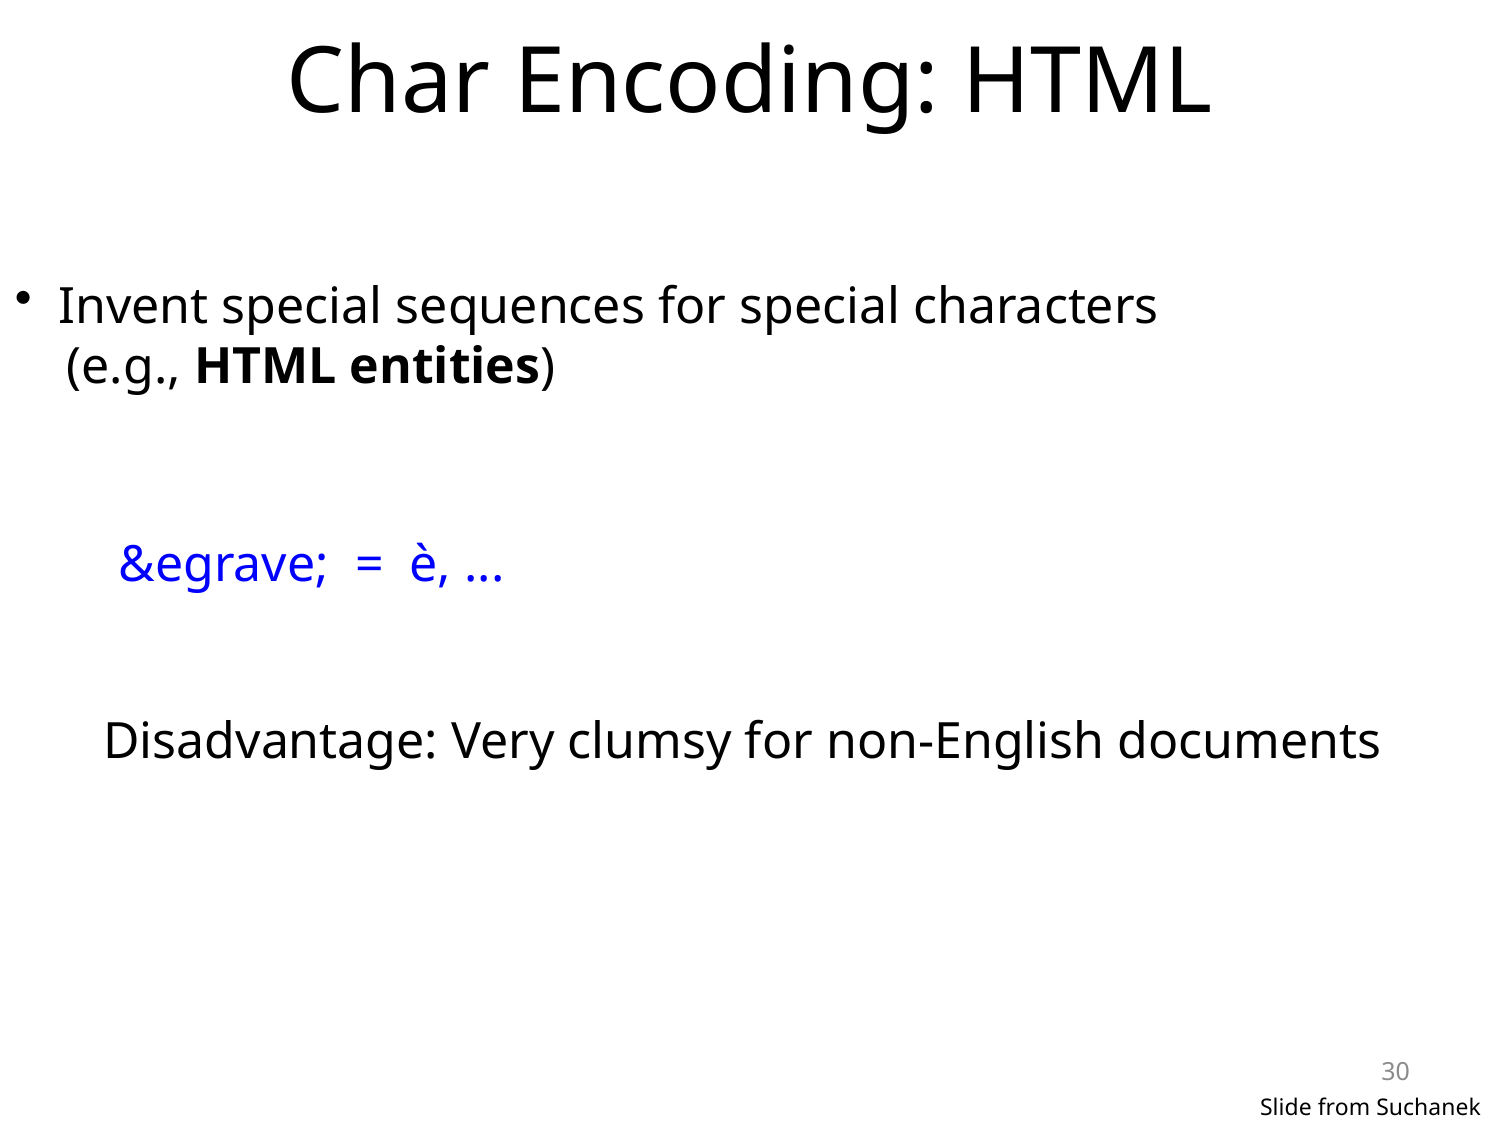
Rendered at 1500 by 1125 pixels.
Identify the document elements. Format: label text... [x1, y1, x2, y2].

text_box Disadvantage: Very clumsy for non-English documents [88, 700, 1398, 776]
title Char Encoding: HTML [75, 0, 1425, 152]
text_box &egrave; = è, ... [0, 523, 1425, 599]
text_box Slide from Suchanek [1245, 1085, 1497, 1125]
text_box Invent special sequences for special characters (e.g., HTML entities) [0, 266, 1500, 402]
slide_number 30 [1074, 1042, 1425, 1103]
